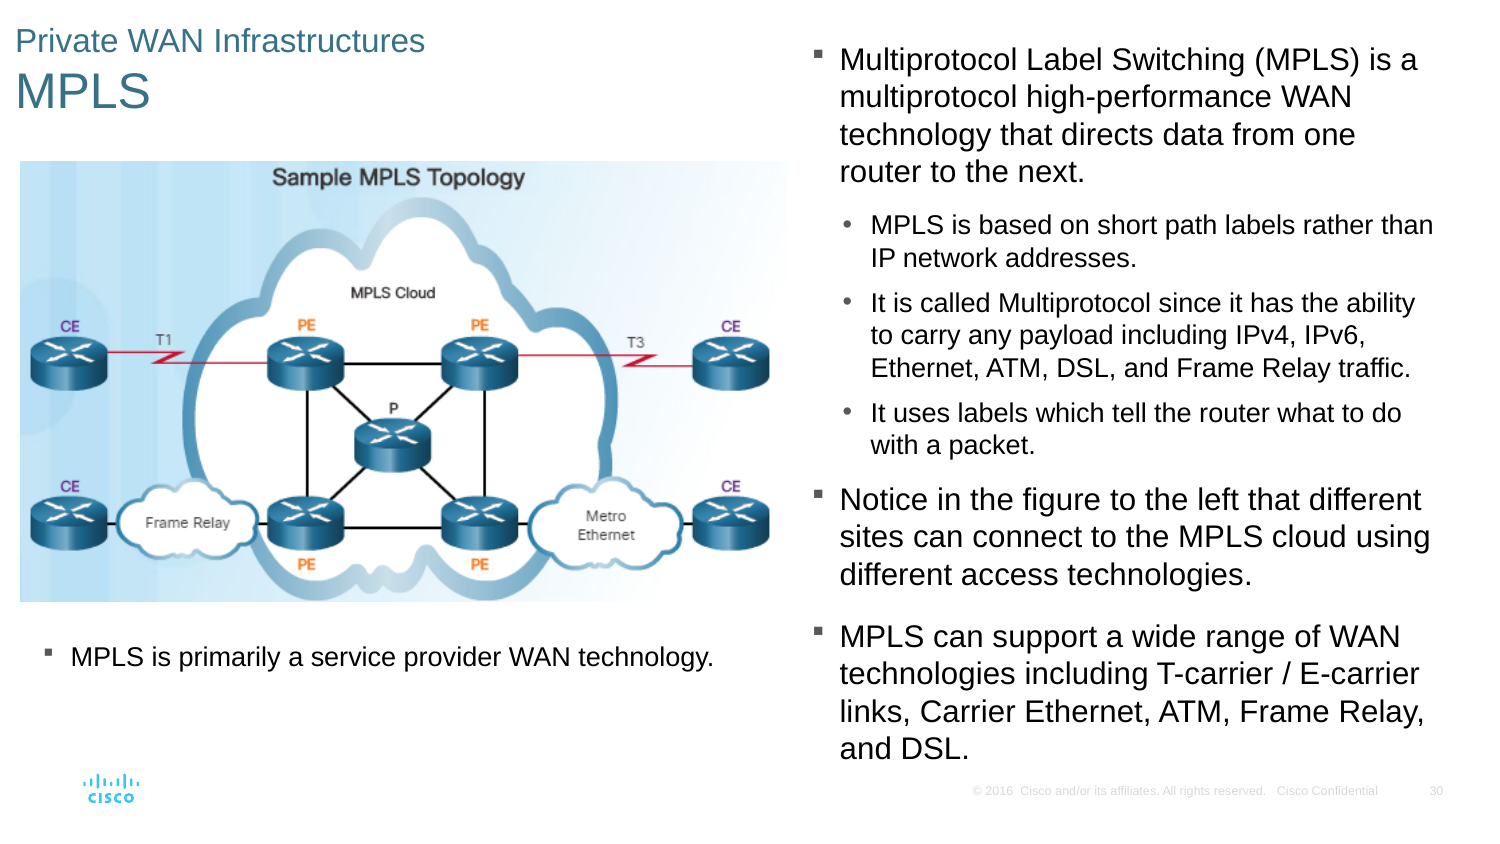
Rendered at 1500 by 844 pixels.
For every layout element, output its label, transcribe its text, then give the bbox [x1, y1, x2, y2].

picture [19, 161, 787, 602]
title Private WAN Infrastructures MPLS [0, 6, 1035, 131]
list Multiprotocol Label Switching (MPLS) is a multiprotocol high-performance WAN technology that directs data from one router to the next. MPLS is based on short path labels rather than IP network addresses. It is called Multiprotocol since it has the ability to carry any payload including IPv4, IPv6, Ethernet, ATM, DSL, and Frame Relay traffic. It uses labels which tell the router what to do with a packet. Notice in the figure to the left that different sites can connect to the MPLS cloud using different access technologies. MPLS can support a wide range of WAN technologies including T-carrier / E-carrier links, Carrier Ethernet, ATM, Frame Relay, and DSL. [796, 31, 1466, 788]
text_box MPLS is primarily a service provider WAN technology. [27, 631, 787, 694]
